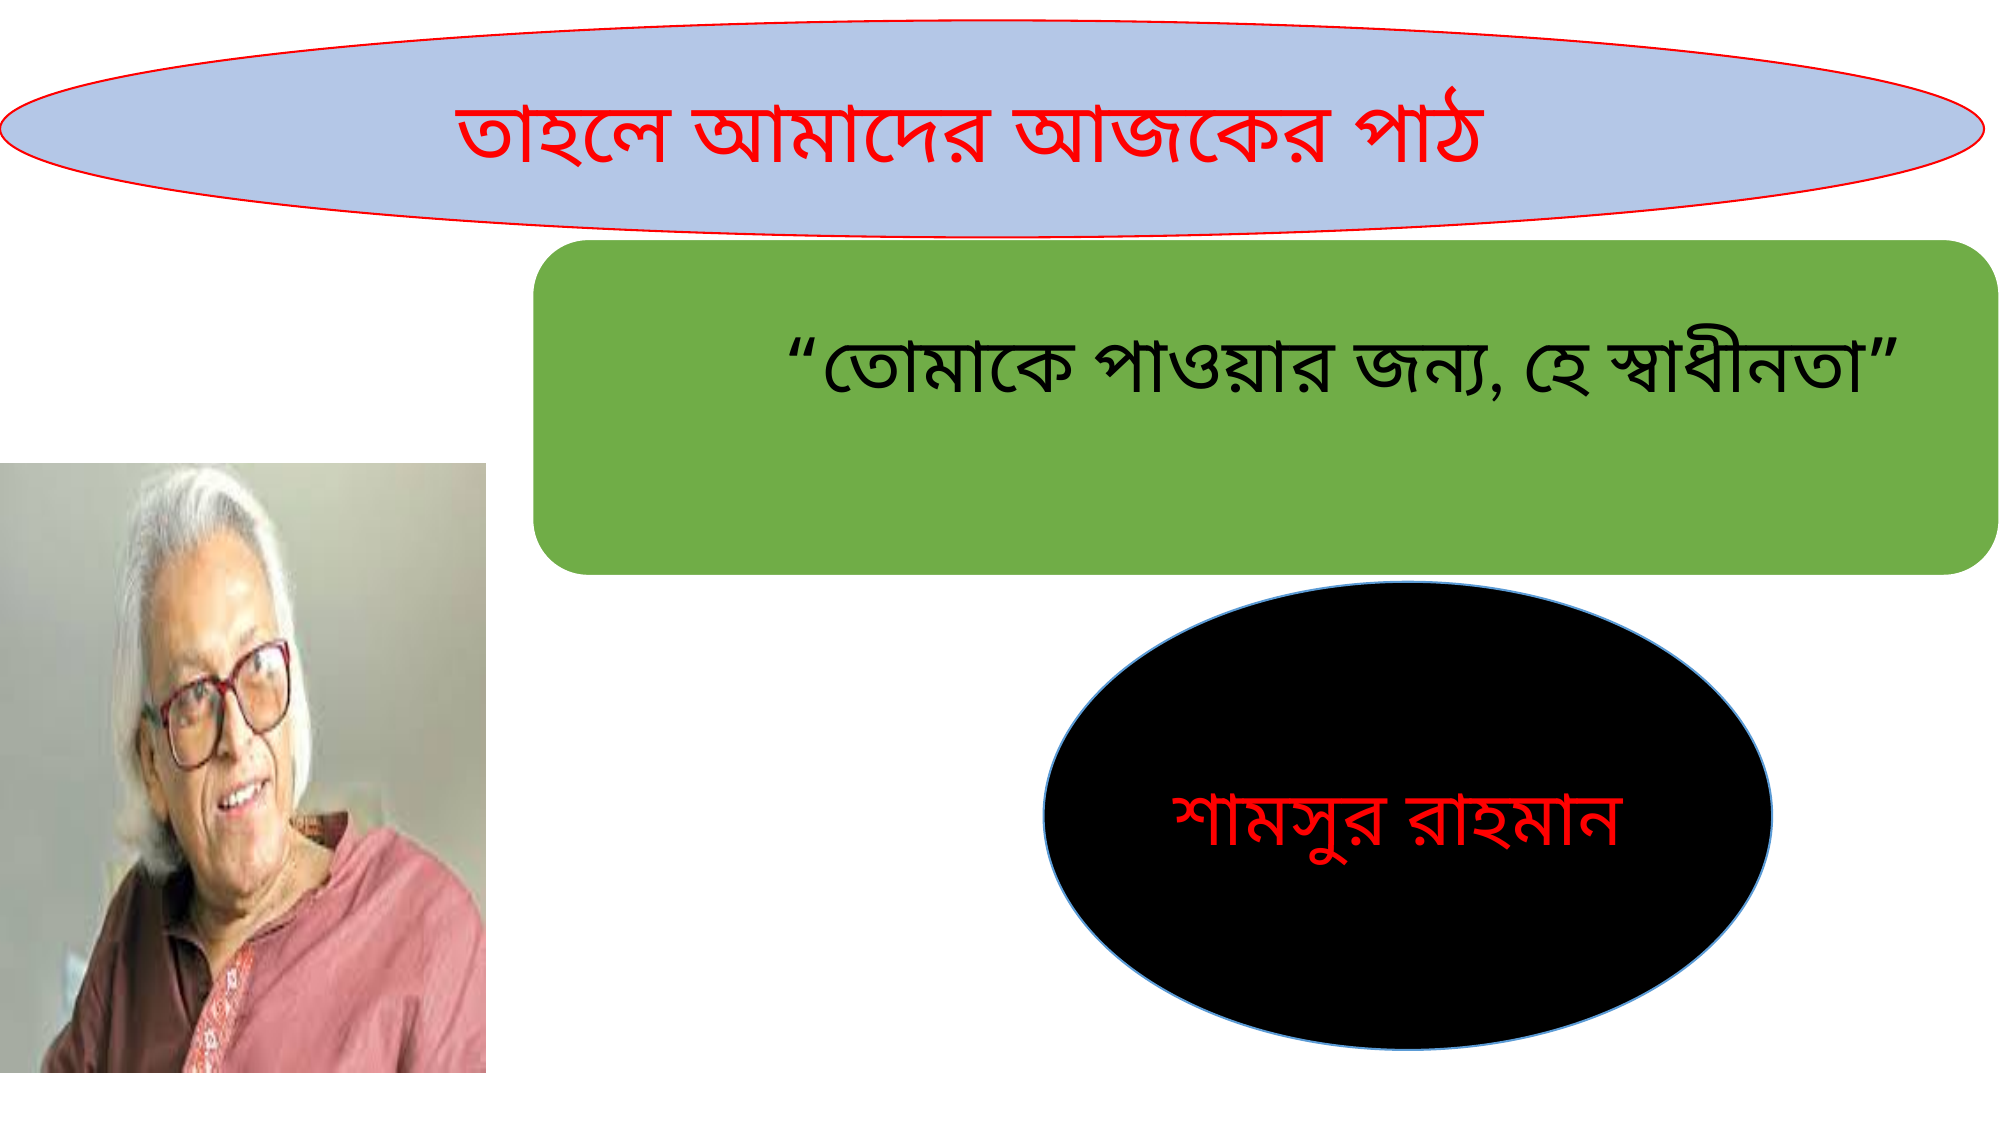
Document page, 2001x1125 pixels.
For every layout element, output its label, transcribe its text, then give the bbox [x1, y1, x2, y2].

text_box “তোমাকে পাওয়ার জন্য, হে স্বাধীনতা” [530, 237, 2000, 578]
text_box শামসুর রাহমান [1042, 580, 1774, 1051]
picture [0, 463, 486, 1073]
text_box তাহলে আমাদের আজকের পাঠ [0, 19, 1986, 239]
